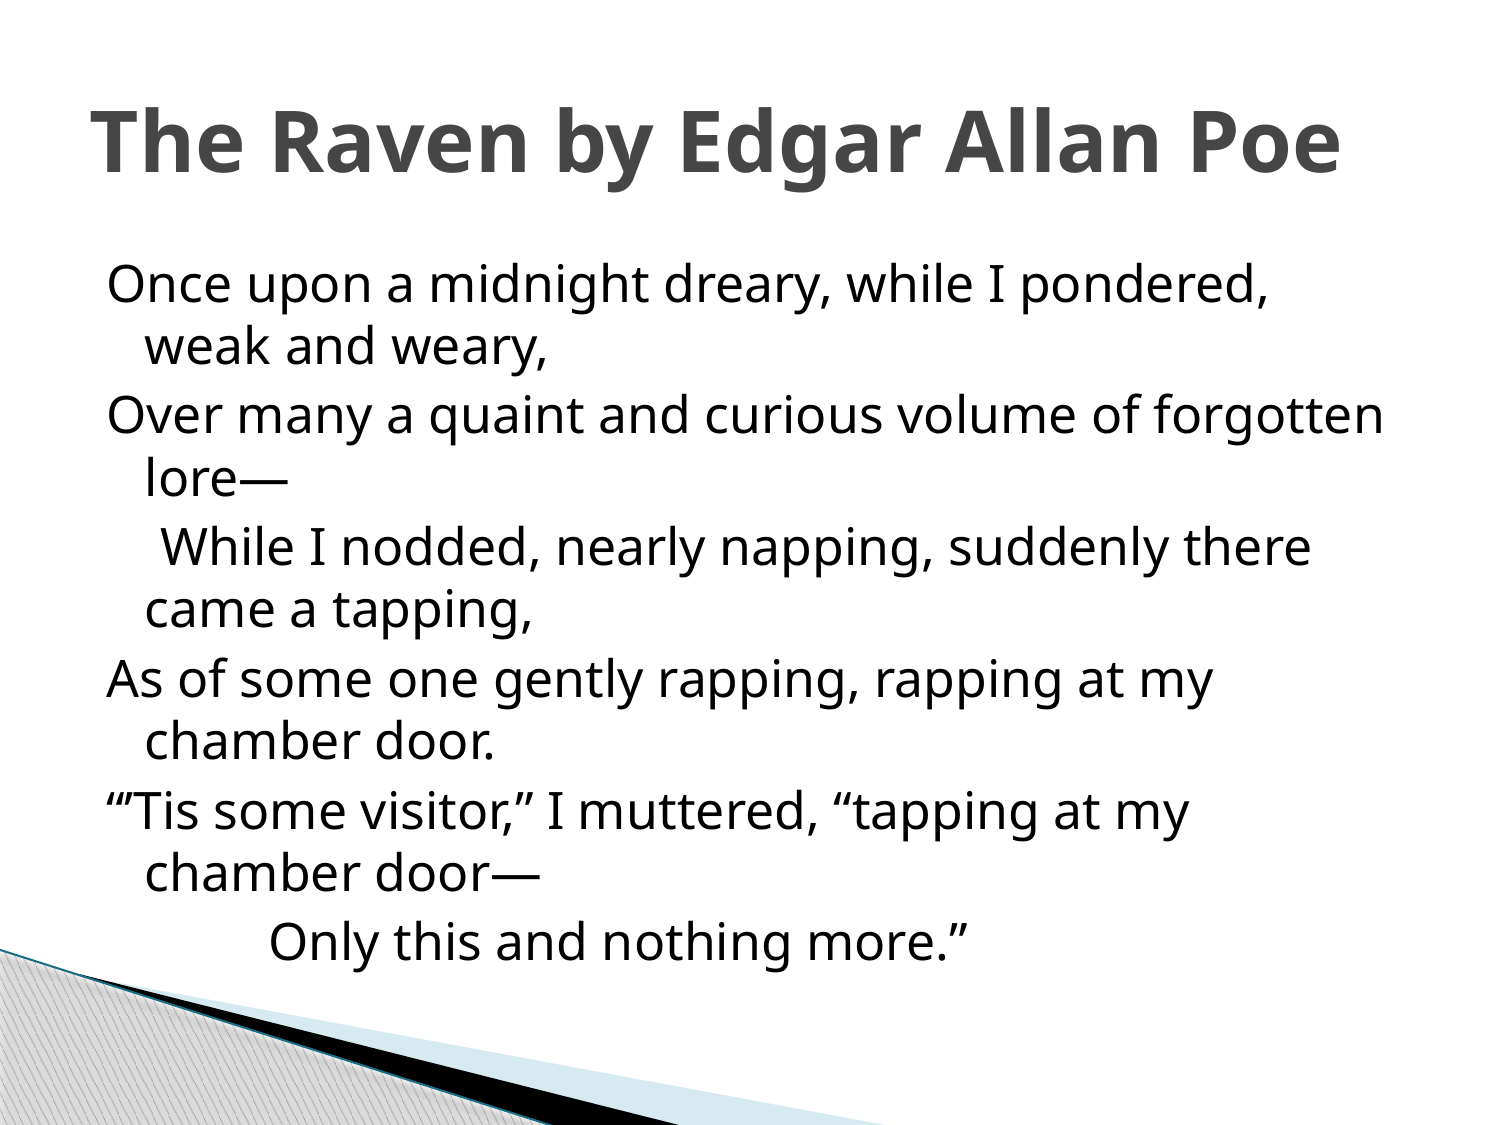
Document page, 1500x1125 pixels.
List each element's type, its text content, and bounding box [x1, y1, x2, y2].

list Once upon a midnight dreary, while I pondered, weak and weary, Over many a quaint and curious volume of forgotten lore— While I nodded, nearly napping, suddenly there came a tapping, As of some one gently rapping, rapping at my chamber door. “’Tis some visitor,” I muttered, “tapping at my chamber door— Only this and nothing more.” [75, 243, 1425, 986]
title The Raven by Edgar Allan Poe [75, 45, 1425, 233]
